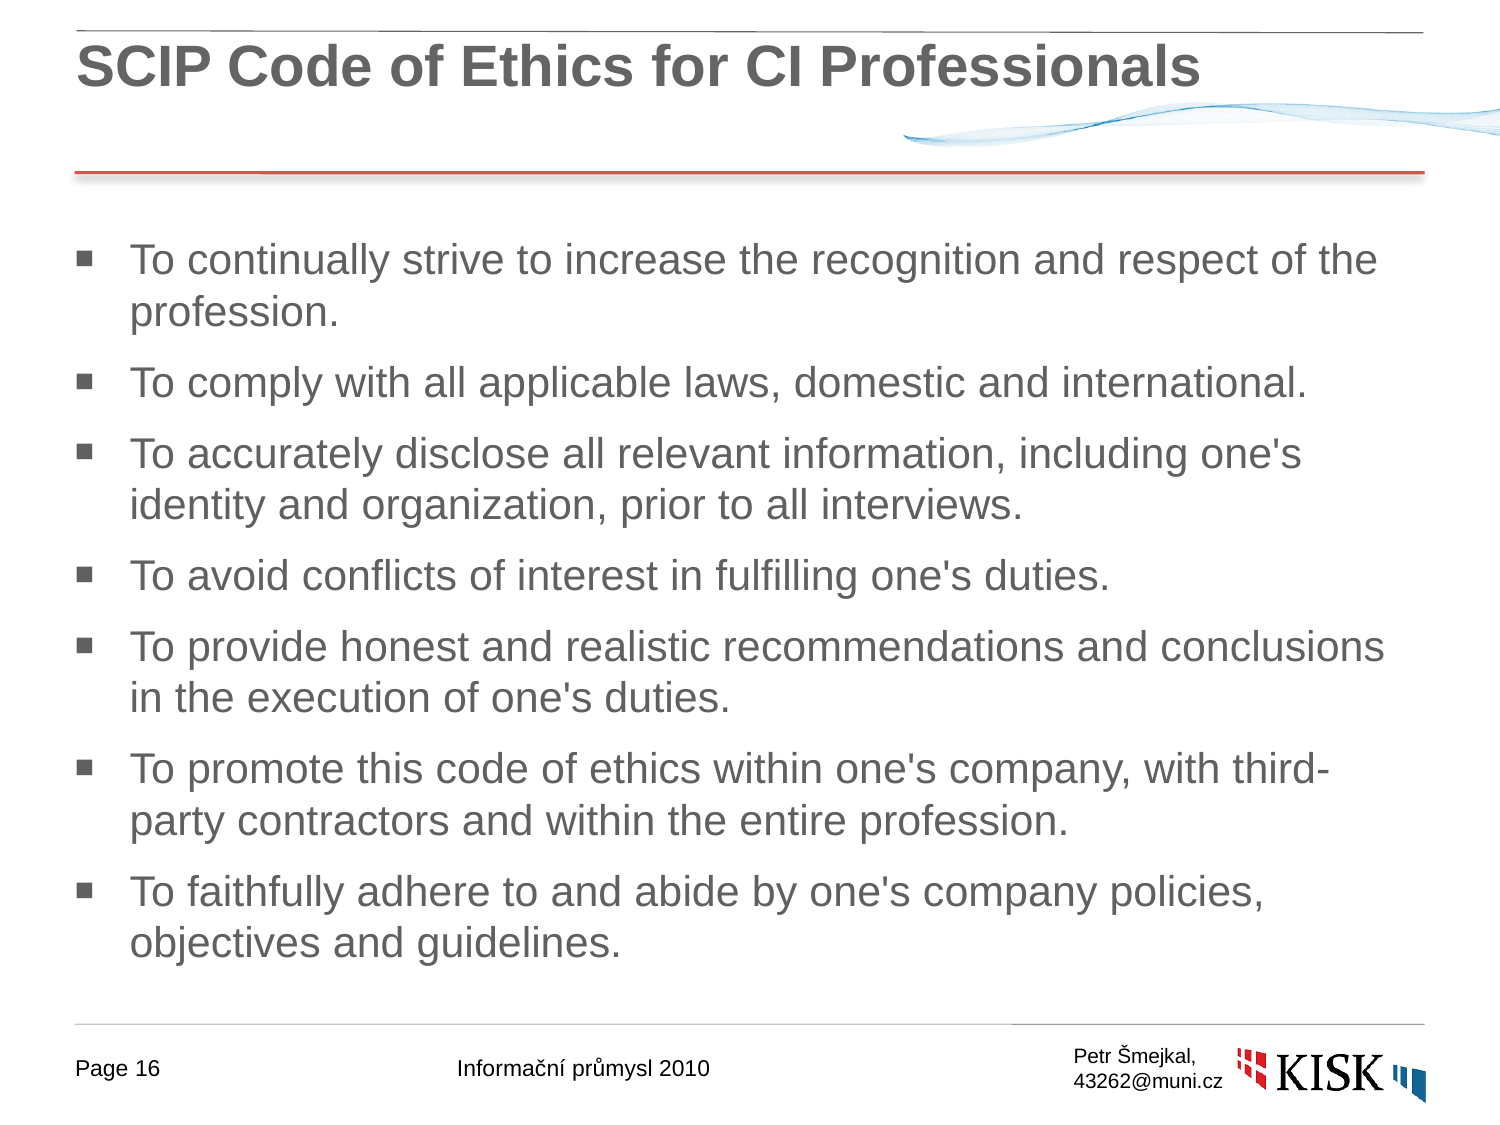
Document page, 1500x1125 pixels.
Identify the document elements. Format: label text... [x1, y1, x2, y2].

title SCIP Code of Ethics for CI Professionals [76, 32, 1318, 175]
picture [1318, 101, 1500, 149]
list To continually strive to increase the recognition and respect of the profession. To comply with all applicable laws, domestic and international. To accurately disclose all relevant information, including one's identity and organization, prior to all interviews. To avoid conflicts of interest in fulfilling one's duties. To provide honest and realistic recommendations and conclusions in the execution of one's duties. To promote this code of ethics within one's company, with third-party contractors and within the entire profession. To faithfully adhere to and abide by one's company policies, objectives and guidelines. [74, 231, 1426, 974]
picture [1237, 1046, 1426, 1103]
